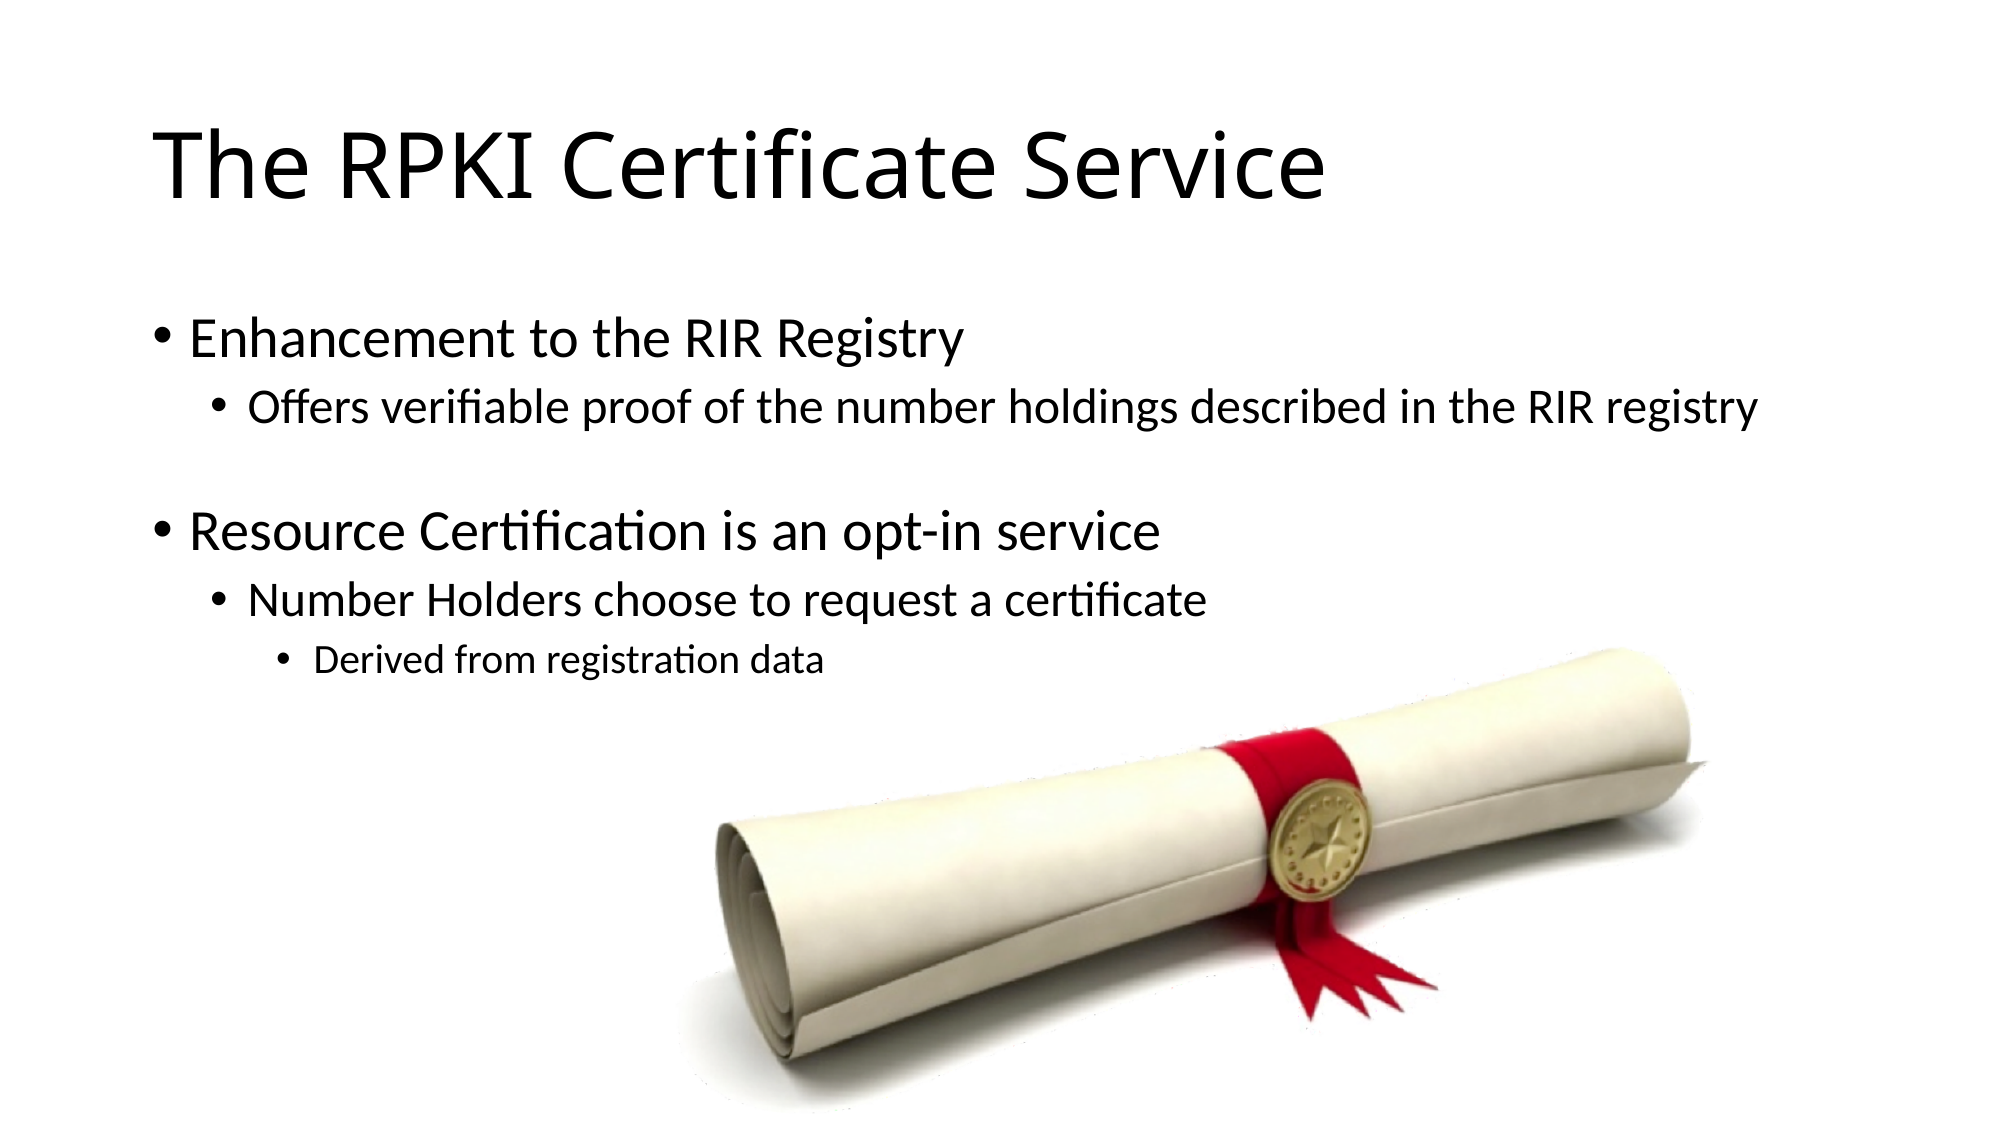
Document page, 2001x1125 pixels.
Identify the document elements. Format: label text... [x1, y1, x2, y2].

picture [668, 607, 1699, 1125]
title The RPKI Certificate Service [137, 59, 1863, 278]
list Enhancement to the RIR Registry Offers verifiable proof of the number holdings described in the RIR registry Resource Certification is an opt-in service Number Holders choose to request a certificate Derived from registration data [137, 299, 1863, 1014]
